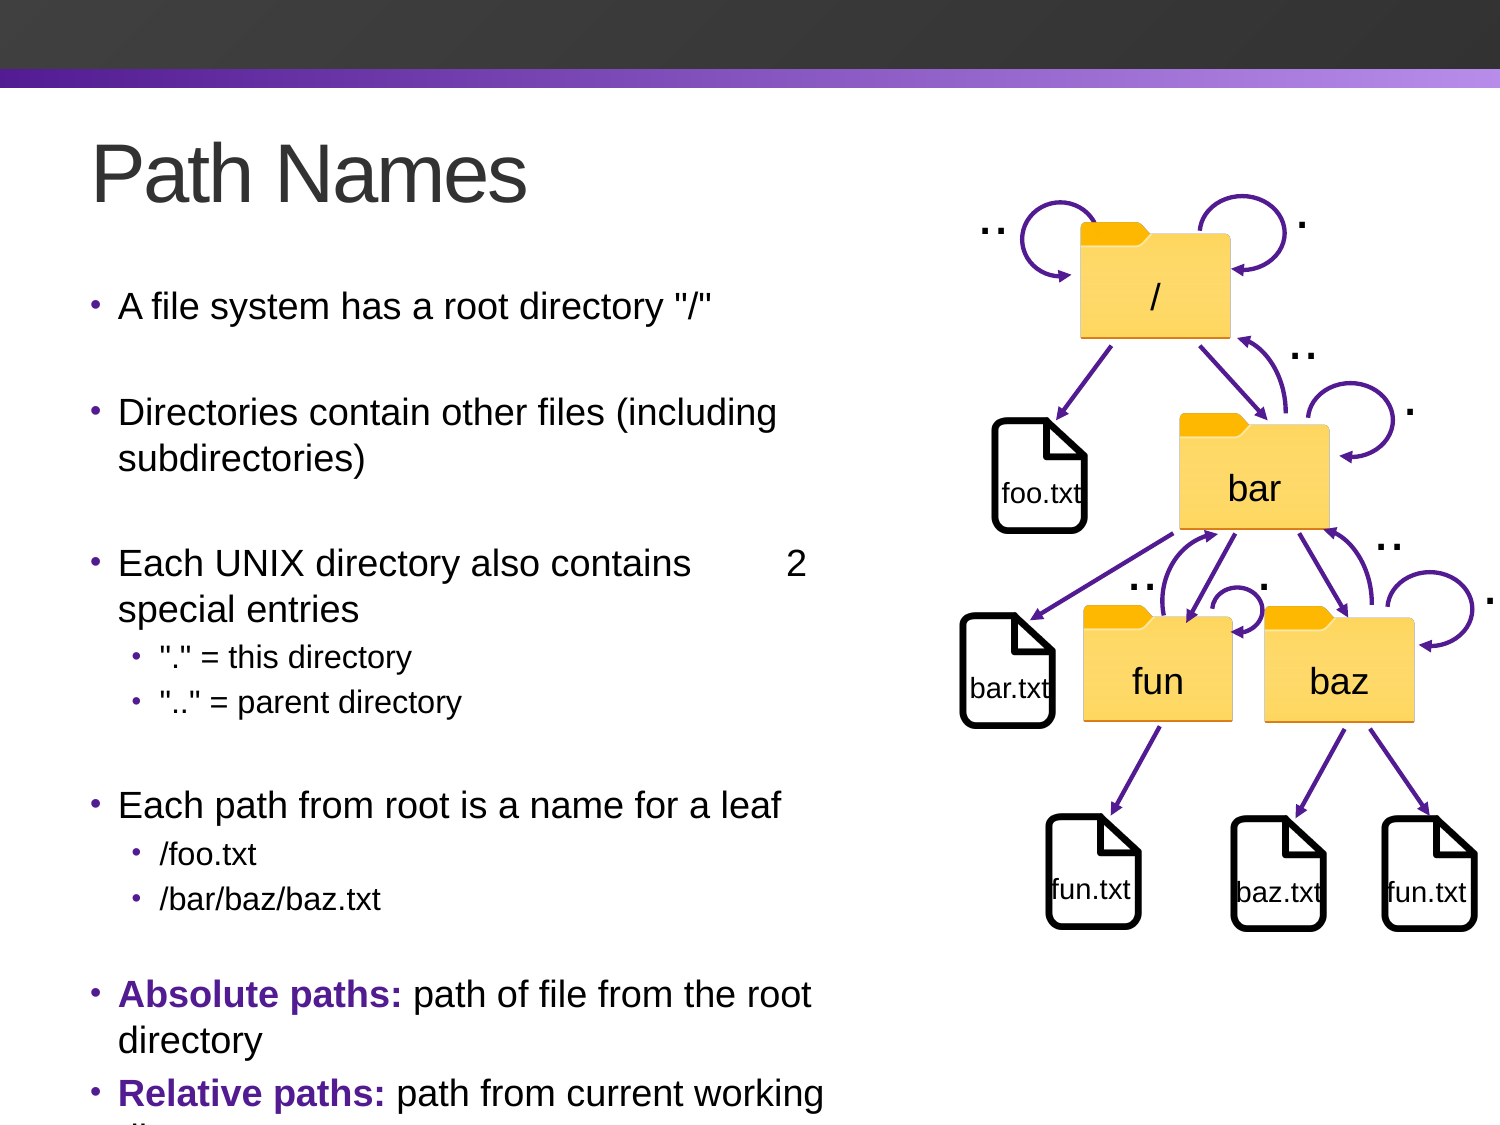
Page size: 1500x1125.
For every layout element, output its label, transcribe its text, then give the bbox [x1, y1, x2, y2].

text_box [1428, 538, 1500, 647]
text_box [1103, 516, 1270, 667]
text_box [1169, 378, 1287, 521]
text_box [1342, 349, 1435, 458]
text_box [1369, 728, 1430, 817]
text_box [1110, 725, 1160, 816]
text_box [1371, 815, 1489, 933]
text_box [1278, 524, 1288, 633]
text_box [1220, 815, 1338, 933]
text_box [962, 168, 1099, 277]
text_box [1295, 766, 1345, 815]
title Path Names [75, 87, 1425, 250]
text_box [1029, 542, 1100, 610]
list A file system has a root directory "/" Directories contain other files (including subdirectories) Each UNIX directory also contains 2 special entries "." = this directory ".." = parent directory Each path from root is a name for a leaf /foo.txt /bar/baz/baz.txt Absolute paths: path of file from the root directory Relative paths: path from current working directory [75, 274, 894, 1125]
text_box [949, 612, 1066, 729]
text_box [981, 417, 1099, 534]
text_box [1200, 288, 1333, 468]
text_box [1286, 480, 1420, 659]
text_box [1035, 812, 1153, 930]
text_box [1070, 187, 1241, 374]
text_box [1055, 345, 1112, 421]
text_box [1072, 570, 1244, 758]
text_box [1254, 641, 1425, 758]
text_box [1199, 162, 1326, 271]
